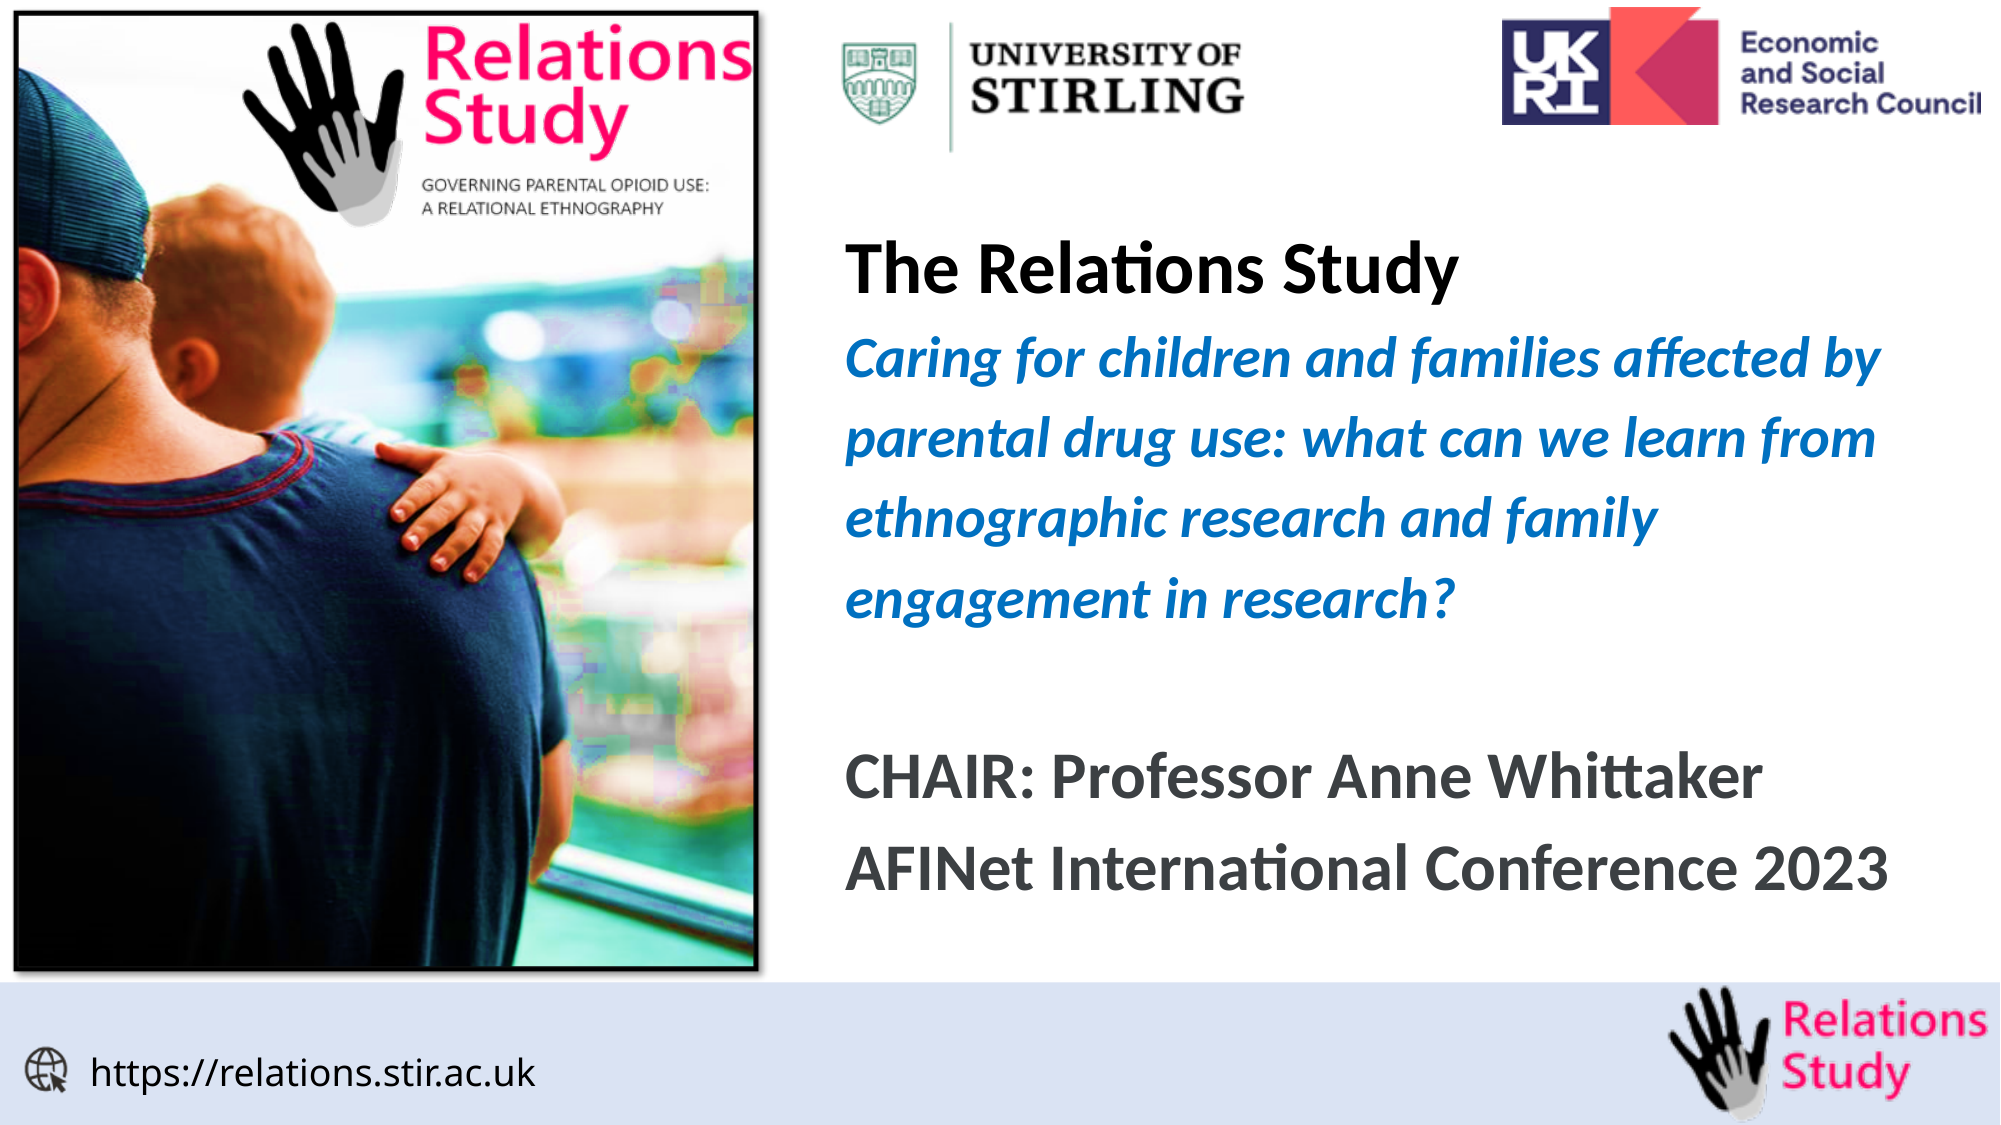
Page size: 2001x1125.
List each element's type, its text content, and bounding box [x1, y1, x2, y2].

picture [10, 0, 771, 983]
picture [1650, 978, 2000, 1125]
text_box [22, 1040, 576, 1102]
text_box The Relations Study Caring for children and families affected by parental drug use: what can we learn from ethnographic research and family engagement in research? CHAIR: Professor Anne Whittaker AFINet International Conference 2023 [825, 184, 1942, 707]
text_box [0, 981, 1650, 1125]
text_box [825, 7, 1981, 163]
